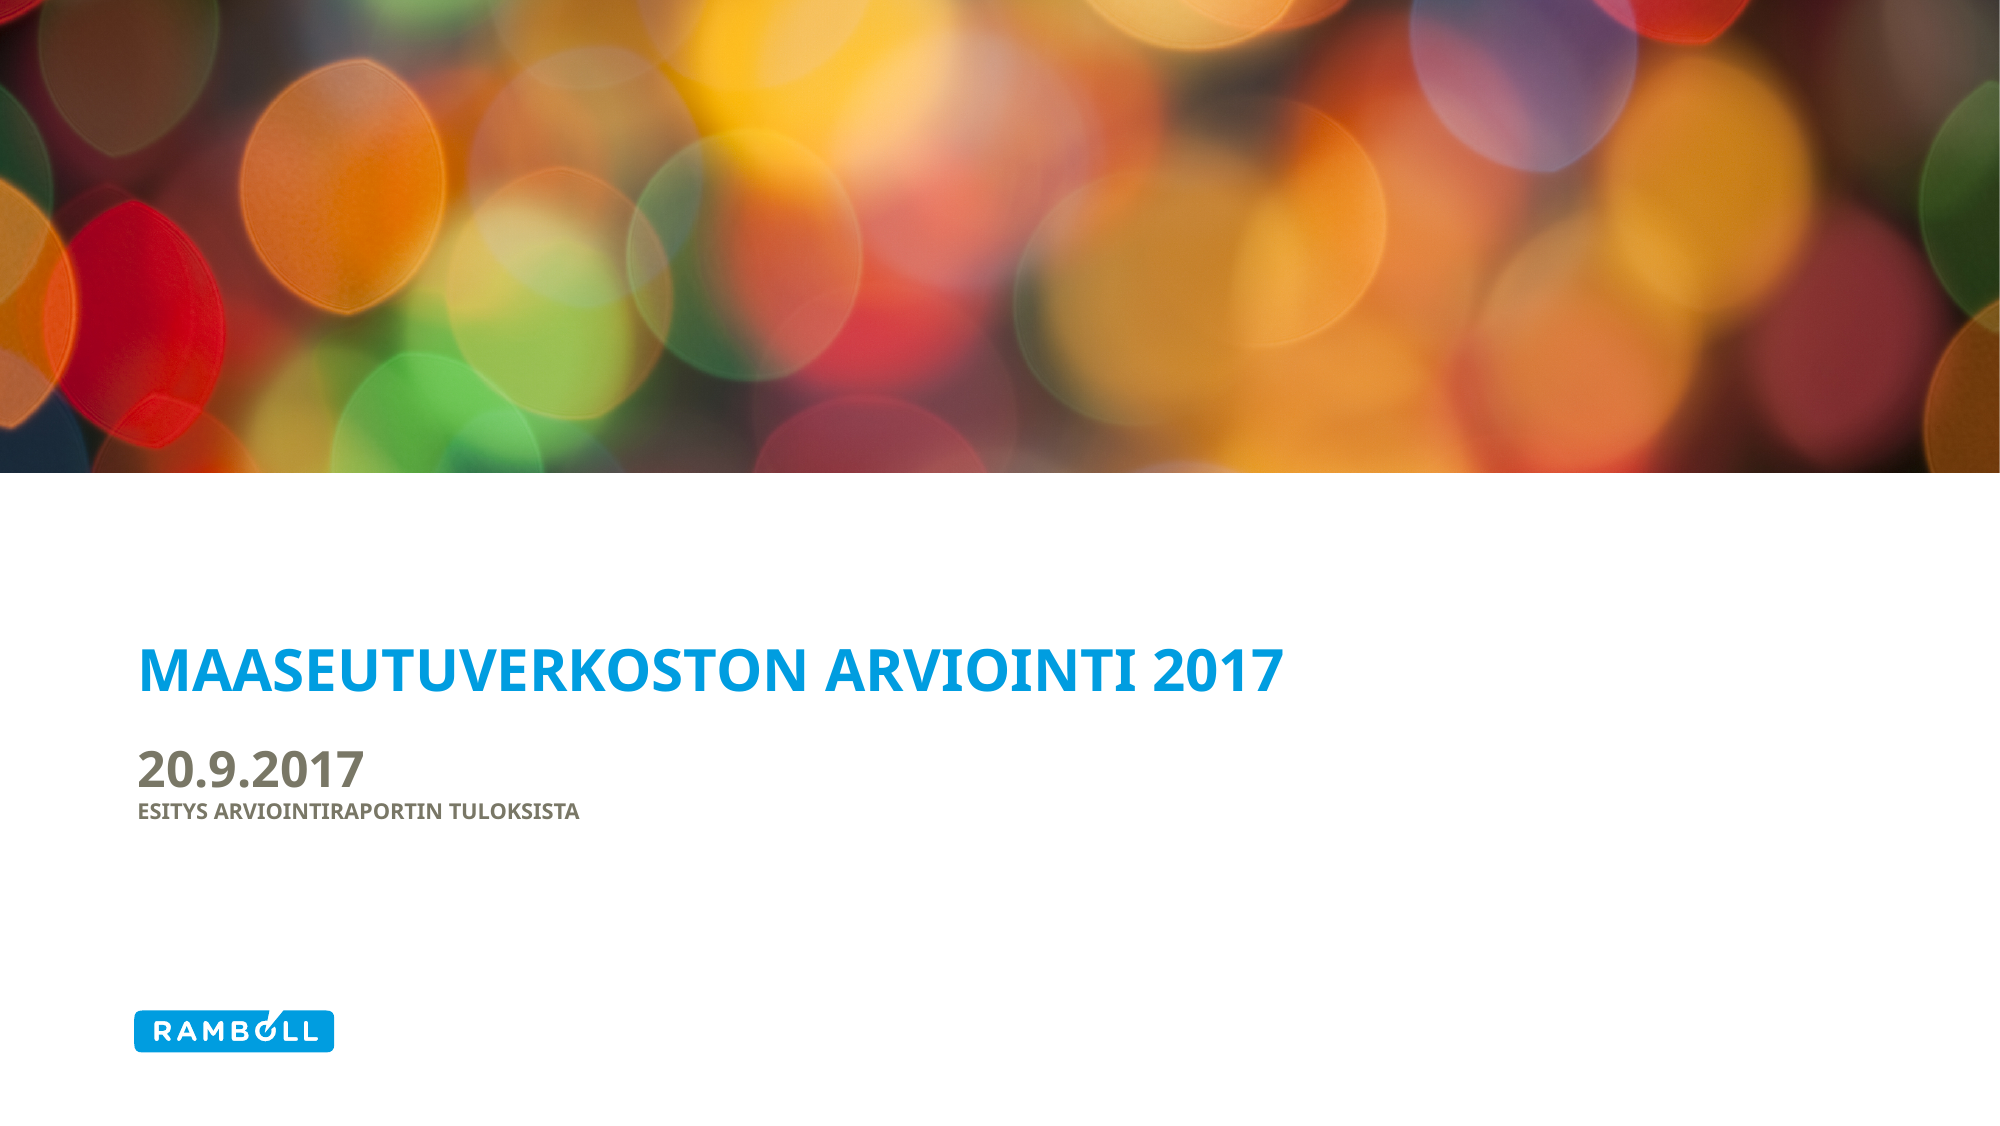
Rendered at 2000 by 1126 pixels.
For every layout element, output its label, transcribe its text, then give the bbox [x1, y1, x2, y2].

title 20.9.2017 Esitys arviointiraportin tuloksista [137, 776, 1871, 825]
subtitle Maaseutuverkoston arviointi 2017 [137, 633, 1871, 776]
picture [0, 0, 2000, 473]
